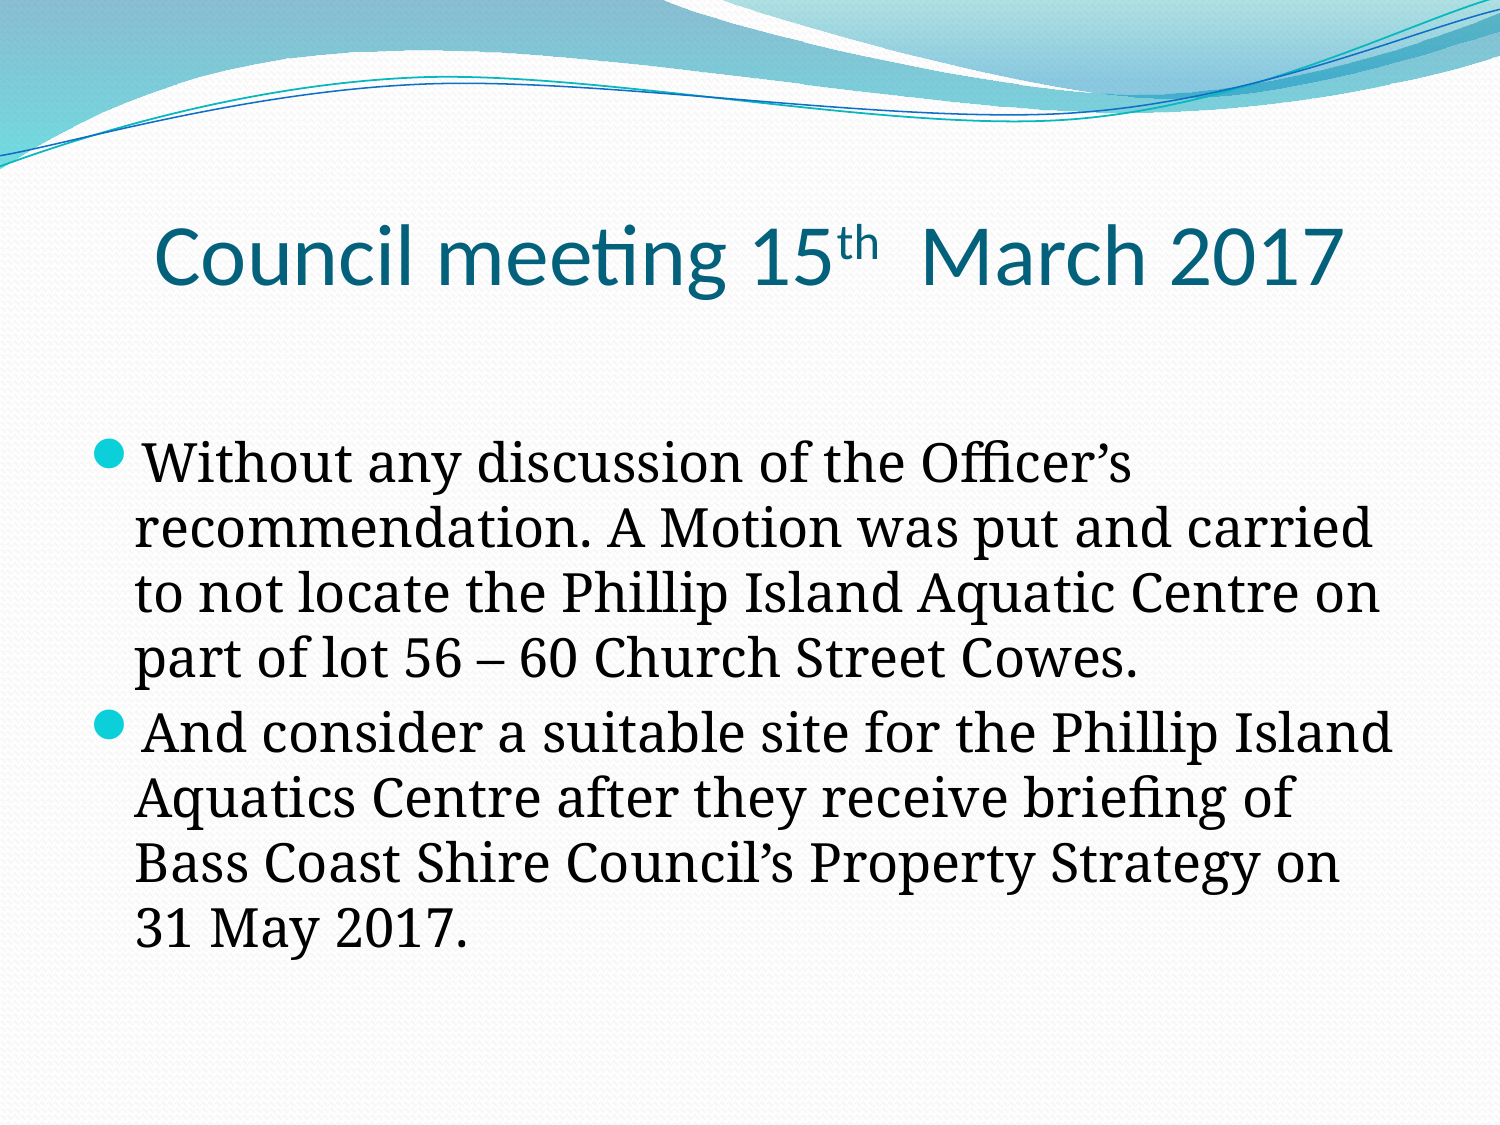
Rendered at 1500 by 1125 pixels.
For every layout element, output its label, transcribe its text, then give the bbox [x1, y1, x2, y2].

list Without any discussion of the Officer’s recommendation. A Motion was put and carried to not locate the Phillip Island Aquatic Centre on part of lot 56 – 60 Church Street Cowes. And consider a suitable site for the Phillip Island Aquatics Centre after they receive briefing of Bass Coast Shire Council’s Property Strategy on 31 May 2017. [75, 420, 1425, 1038]
title Council meeting 15th March 2017 [75, 115, 1425, 303]
